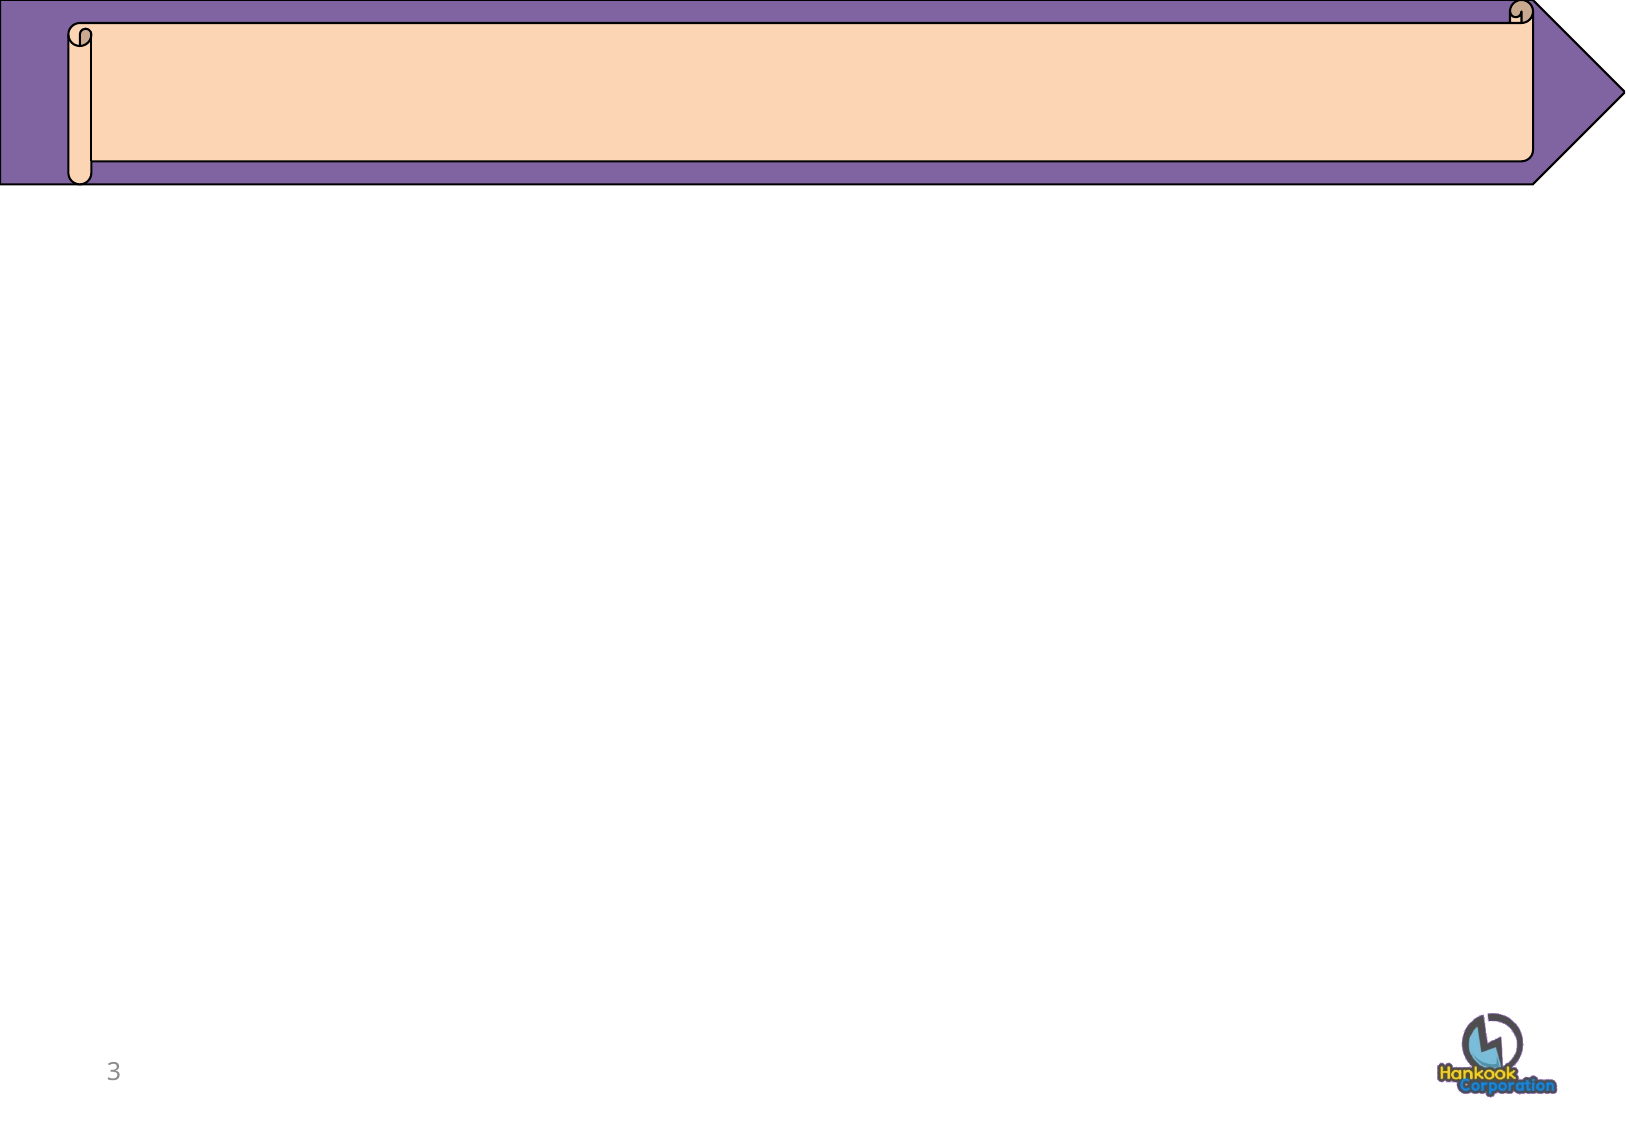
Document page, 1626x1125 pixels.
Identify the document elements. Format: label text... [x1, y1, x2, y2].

slide_number 3 [91, 1042, 472, 1103]
picture [1426, 1008, 1569, 1107]
